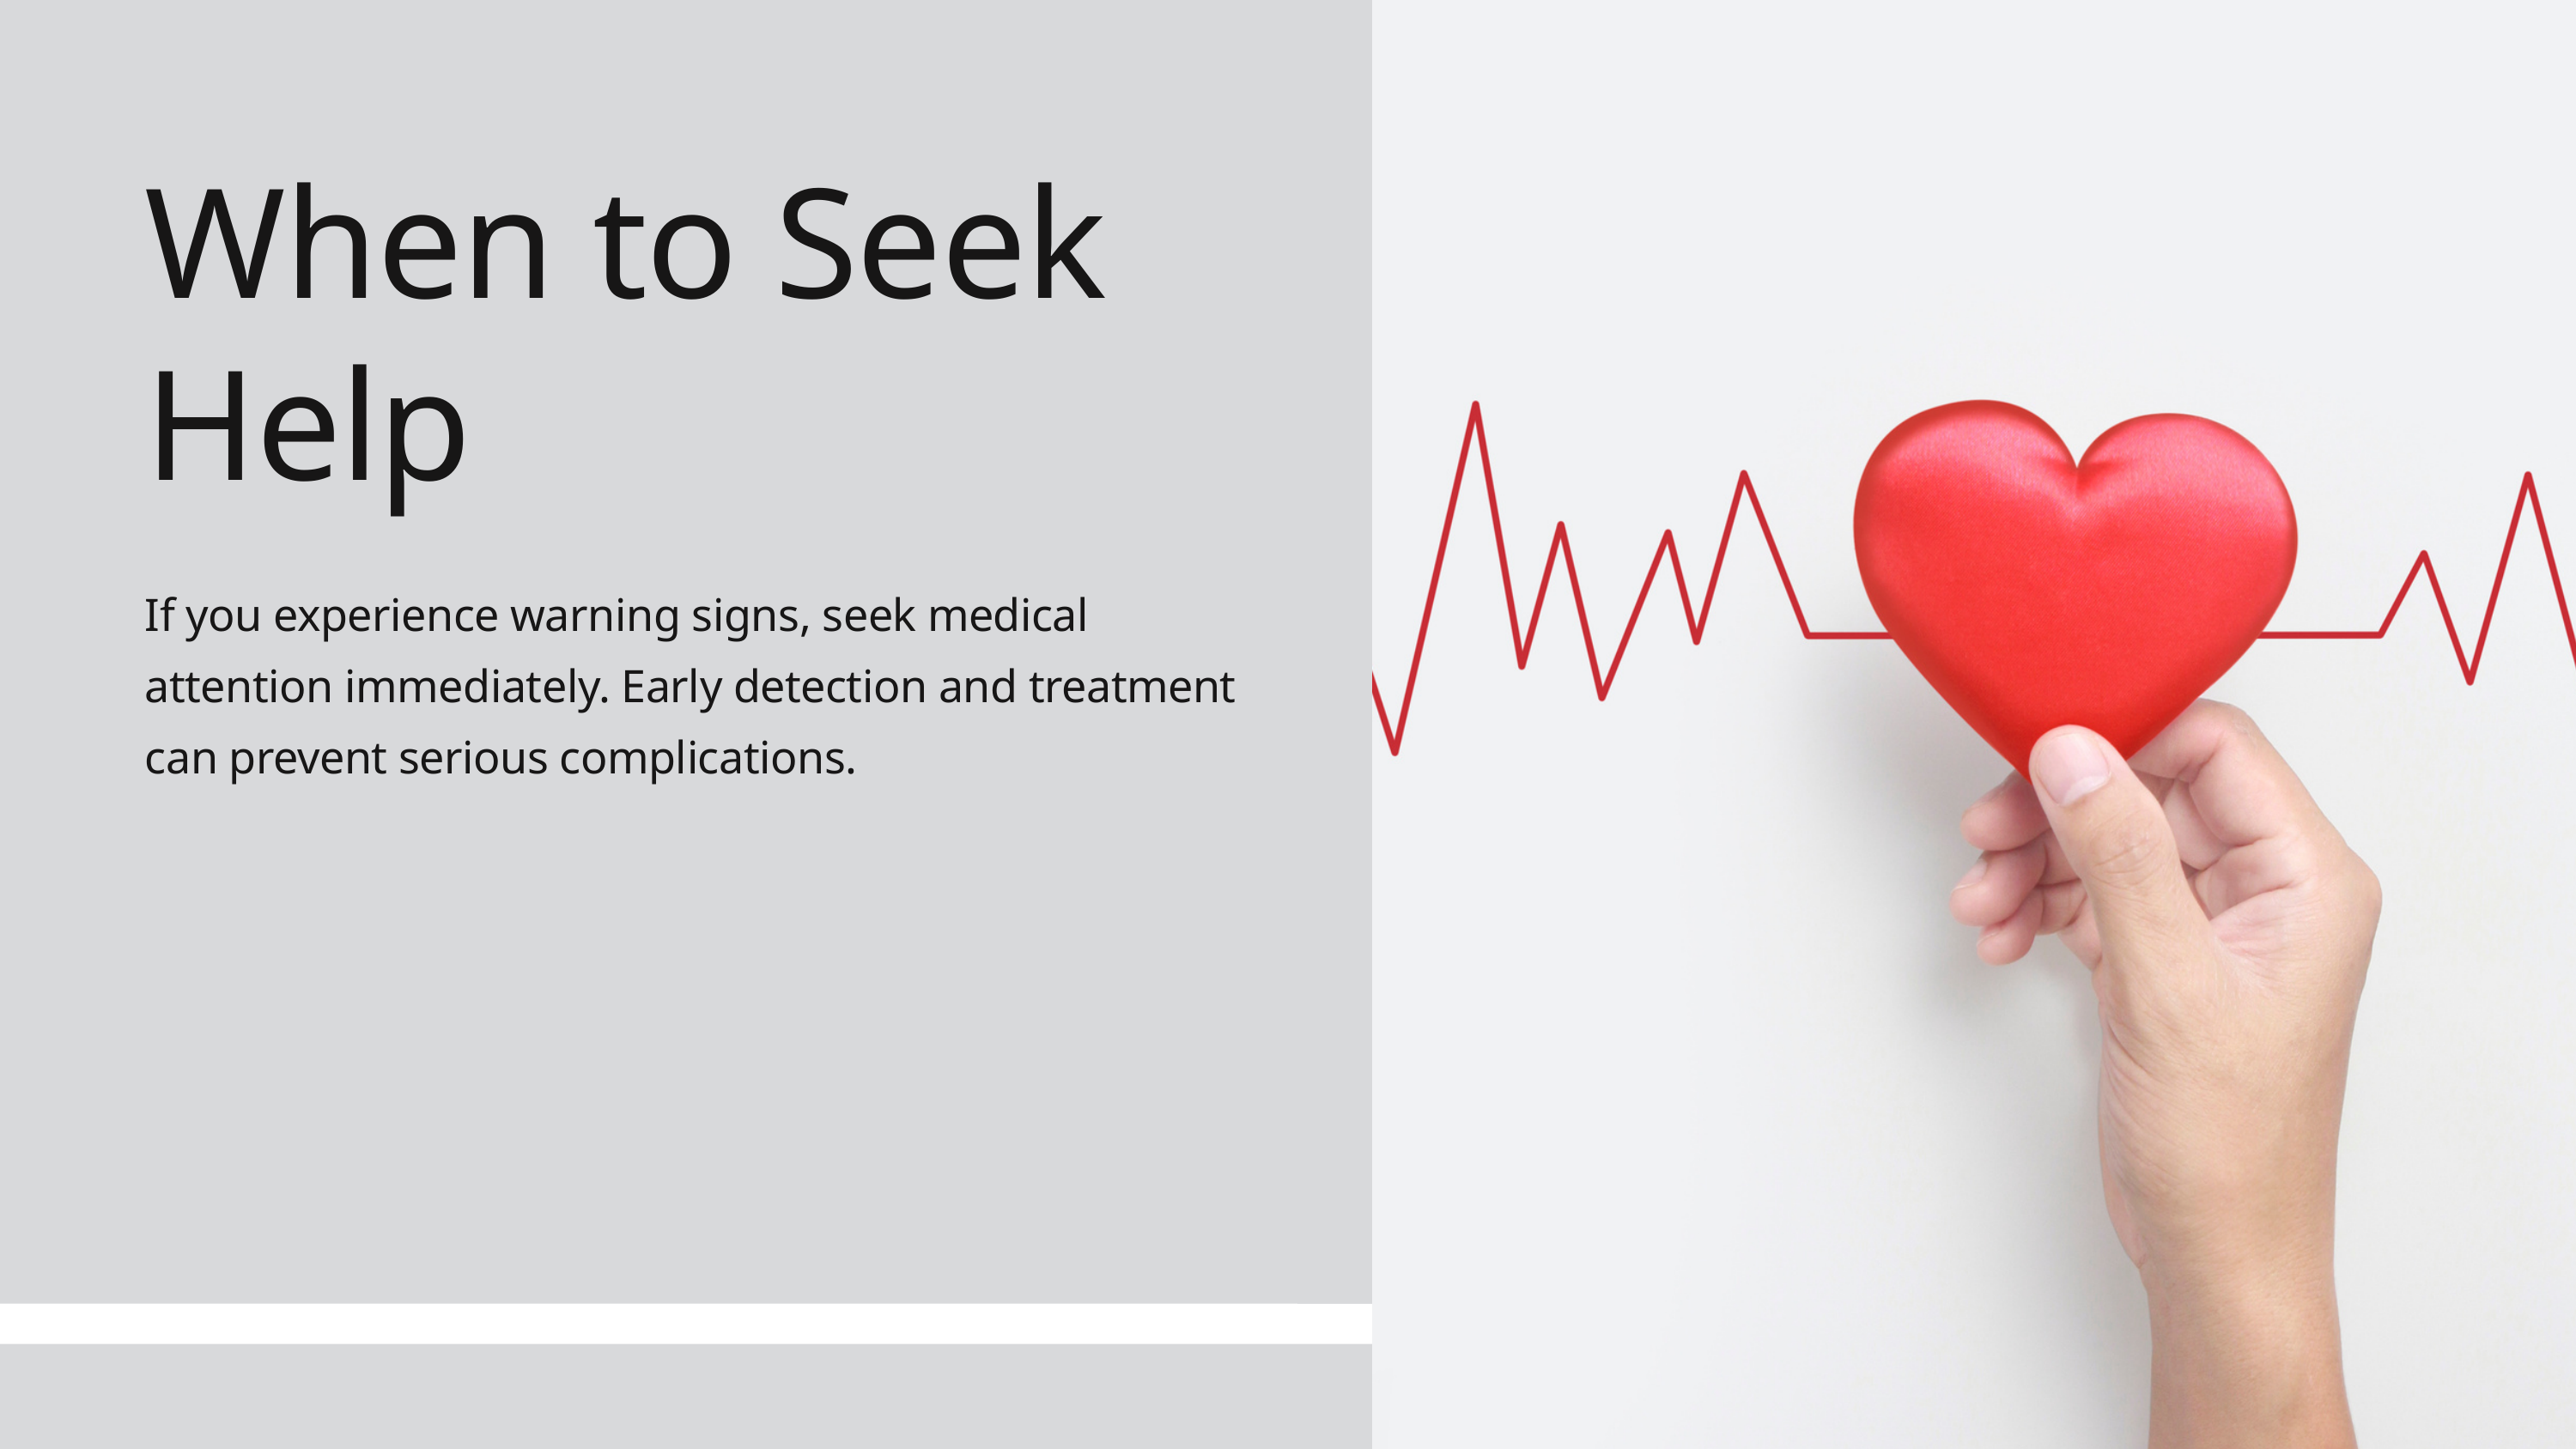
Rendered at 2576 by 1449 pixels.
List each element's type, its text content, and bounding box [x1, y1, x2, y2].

text_box [1372, 0, 2576, 1449]
text_box When to Seek Help [144, 146, 1289, 512]
text_box If you experience warning signs, seek medical attention immediately. Early detection and treatment can prevent serious complications. [144, 568, 1289, 783]
